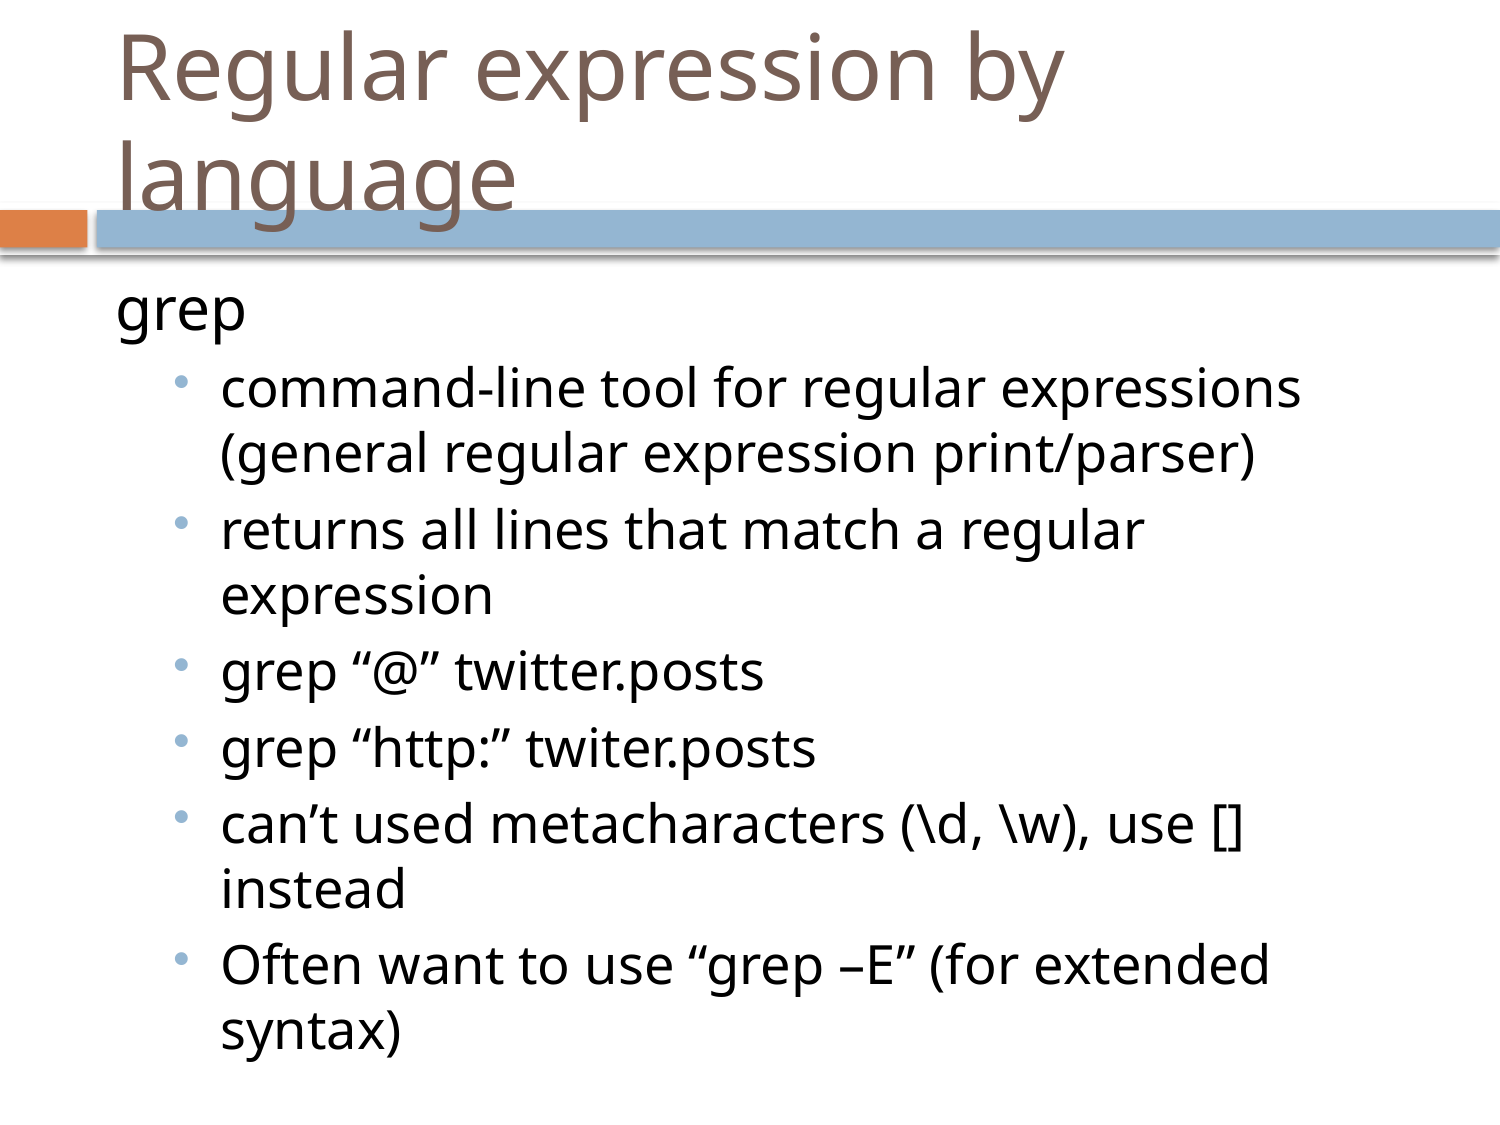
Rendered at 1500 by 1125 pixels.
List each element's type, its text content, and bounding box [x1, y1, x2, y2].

list grep command-line tool for regular expressions (general regular expression print/parser) returns all lines that match a regular expression grep “@” twitter.posts grep “http:” twiter.posts can’t used metacharacters (\d, \w), use [] instead Often want to use “grep –E” (for extended syntax) [100, 262, 1438, 1000]
title Regular expression by language [100, 37, 1438, 200]
